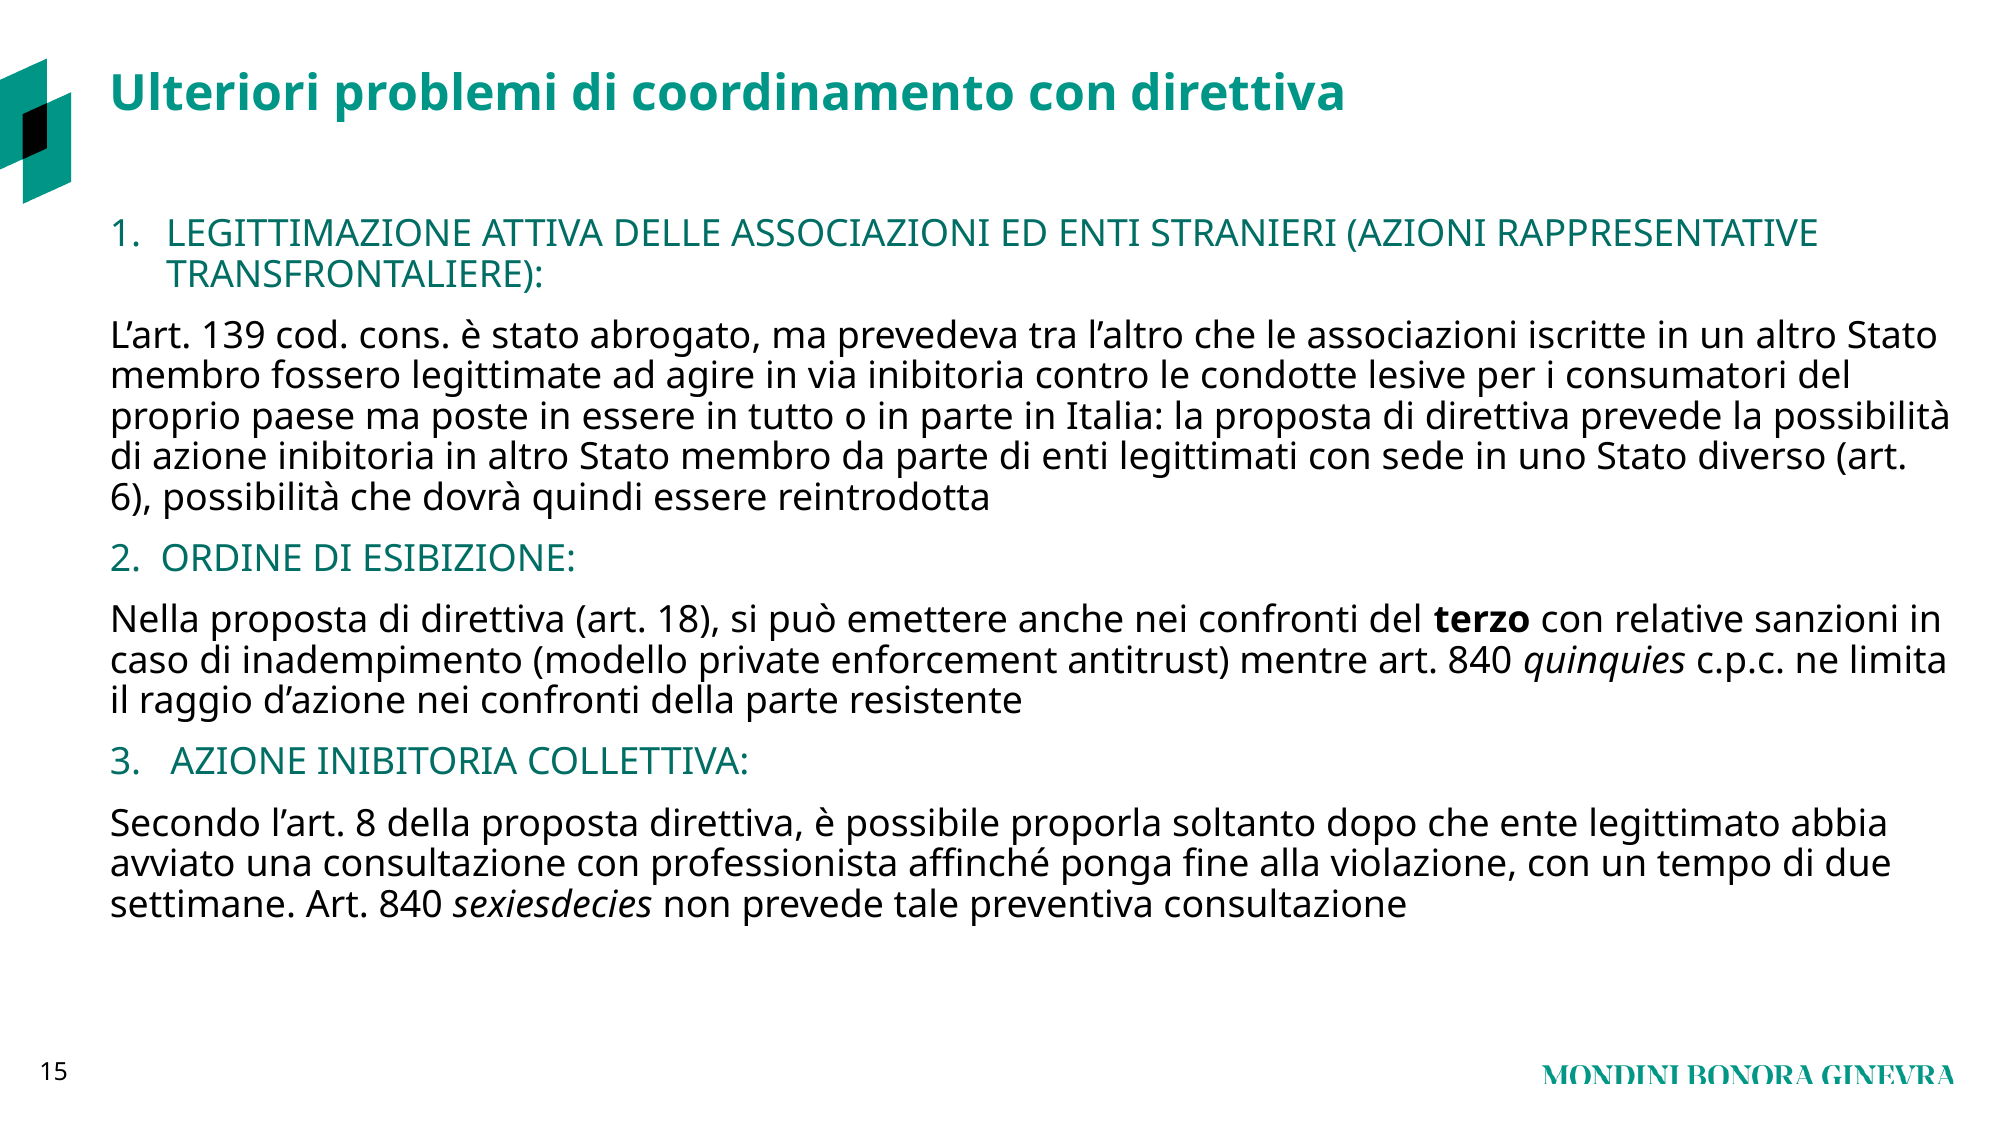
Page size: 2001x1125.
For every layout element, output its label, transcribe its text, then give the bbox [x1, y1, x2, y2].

picture [0, 53, 78, 207]
title Ulteriori problemi di coordinamento con direttiva [94, 59, 1890, 197]
slide_number 15 [24, 1042, 95, 1103]
list LEGITTIMAZIONE ATTIVA DELLE ASSOCIAZIONI ED ENTI STRANIERI (AZIONI RAPPRESENTATIVE TRANSFRONTALIERE): L’art. 139 cod. cons. è stato abrogato, ma prevedeva tra l’altro che le associazioni iscritte in un altro Stato membro fossero legittimate ad agire in via inibitoria contro le condotte lesive per i consumatori del proprio paese ma poste in essere in tutto o in parte in Italia: la proposta di direttiva prevede la possibilità di azione inibitoria in altro Stato membro da parte di enti legittimati con sede in uno Stato diverso (art. 6), possibilità che dovrà quindi essere reintrodotta 2. ORDINE DI ESIBIZIONE: Nella proposta di direttiva (art. 18), si può emettere anche nei confronti del terzo con relative sanzioni in caso di inadempimento (modello private enforcement antitrust) mentre art. 840 quinquies c.p.c. ne limita il raggio d’azione nei confronti della parte resistente 3. AZIONE INIBITORIA COLLETTIVA: Secondo l’art. 8 della proposta direttiva, è possibile proporla soltanto dopo che ente legittimato abbia avviato una consultazione con professionista affinché ponga fine alla violazione, con un tempo di due settimane. Art. 840 sexiesdecies non prevede tale preventiva consultazione [94, 206, 1976, 1066]
